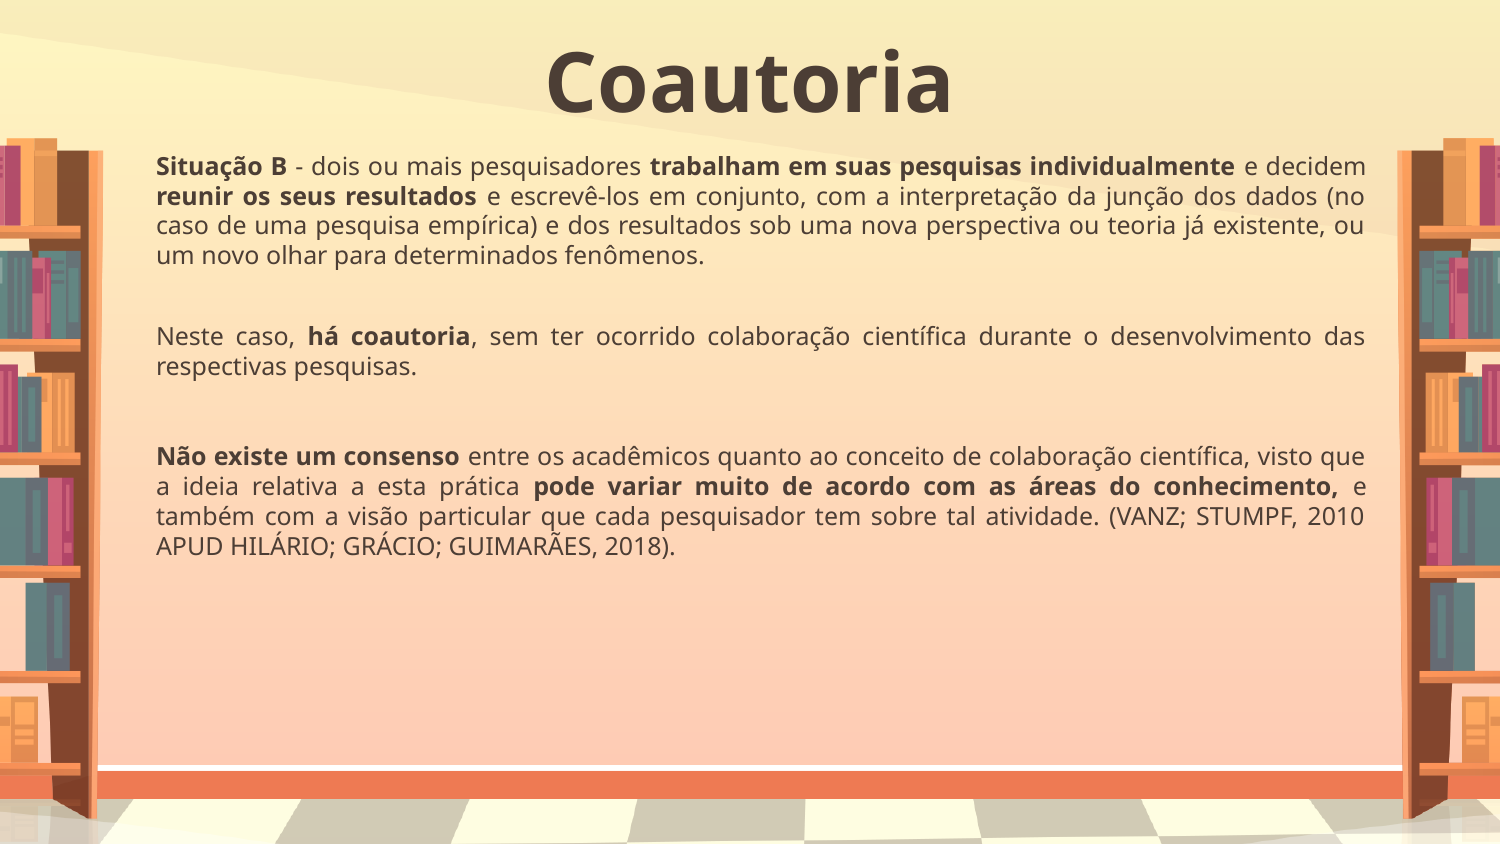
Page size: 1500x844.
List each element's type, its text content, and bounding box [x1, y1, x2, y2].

list Situação B - dois ou mais pesquisadores trabalham em suas pesquisas individualmente e decidem reunir os seus resultados e escrevê-los em conjunto, com a interpretação da junção dos dados (no caso de uma pesquisa empírica) e dos resultados sob uma nova perspectiva ou teoria já existente, ou um novo olhar para determinados fenômenos. Neste caso, há coautoria, sem ter ocorrido colaboração científica durante o desenvolvimento das respectivas pesquisas. Não existe um consenso entre os acadêmicos quanto ao conceito de colaboração científica, visto que a ideia relativa a esta prática pode variar muito de acordo com as áreas do conhecimento, e também com a visão particular que cada pesquisador tem sobre tal atividade. (VANZ; STUMPF, 2010 APUD HILÁRIO; GRÁCIO; GUIMARÃES, 2018). [118, 135, 1382, 752]
picture [0, 0, 1500, 844]
title Coautoria [282, 41, 1218, 135]
